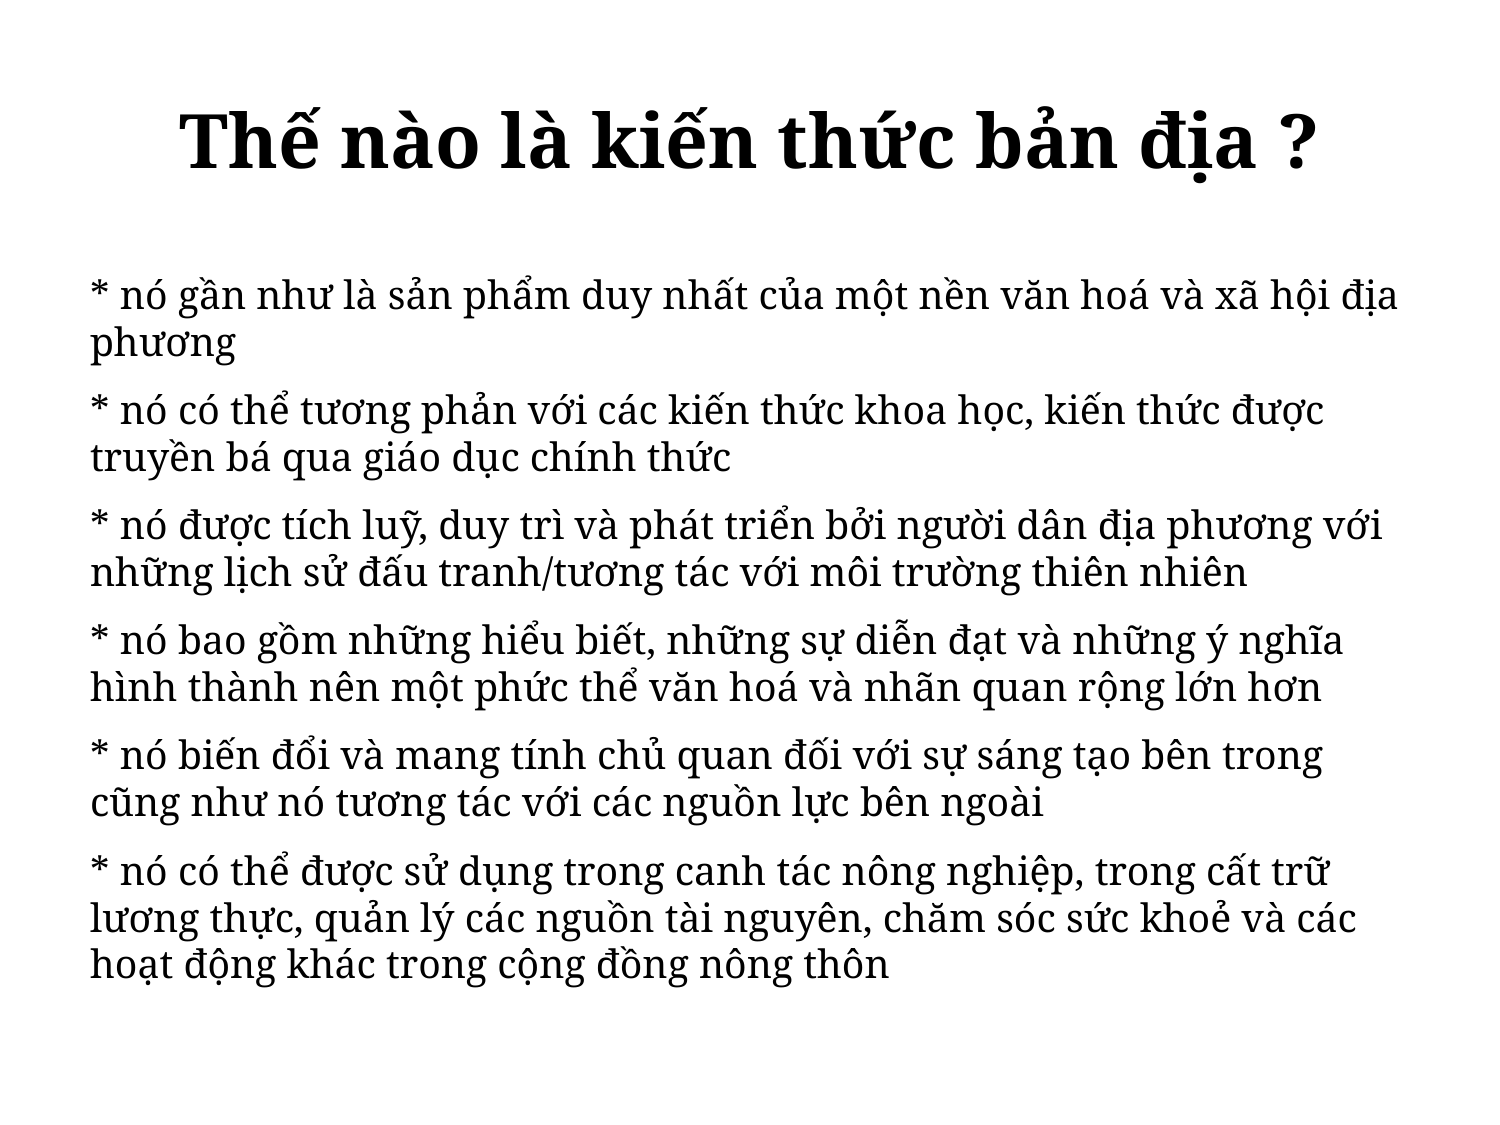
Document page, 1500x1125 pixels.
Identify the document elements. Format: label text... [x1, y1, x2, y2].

list * nó gần như là sản phẩm duy nhất của một nền văn hoá và xã hội địa phương * nó có thể tương phản với các kiến thức khoa học, kiến thức được truyền bá qua giáo dục chính thức * nó được tích luỹ, duy trì và phát triển bởi người dân địa phương với những lịch sử đấu tranh/tương tác với môi trường thiên nhiên * nó bao gồm những hiểu biết, những sự diễn đạt và những ý nghĩa hình thành nên một phức thể văn hoá và nhãn quan rộng lớn hơn * nó biến đổi và mang tính chủ quan đối với sự sáng tạo bên trong cũng như nó tương tác với các nguồn lực bên ngoài * nó có thể được sử dụng trong canh tác nông nghiệp, trong cất trữ lương thực, quản lý các nguồn tài nguyên, chăm sóc sức khoẻ và các hoạt động khác trong cộng đồng nông thôn [75, 262, 1425, 1005]
title Thế nào là kiến thức bản địa ? [75, 45, 1425, 233]
